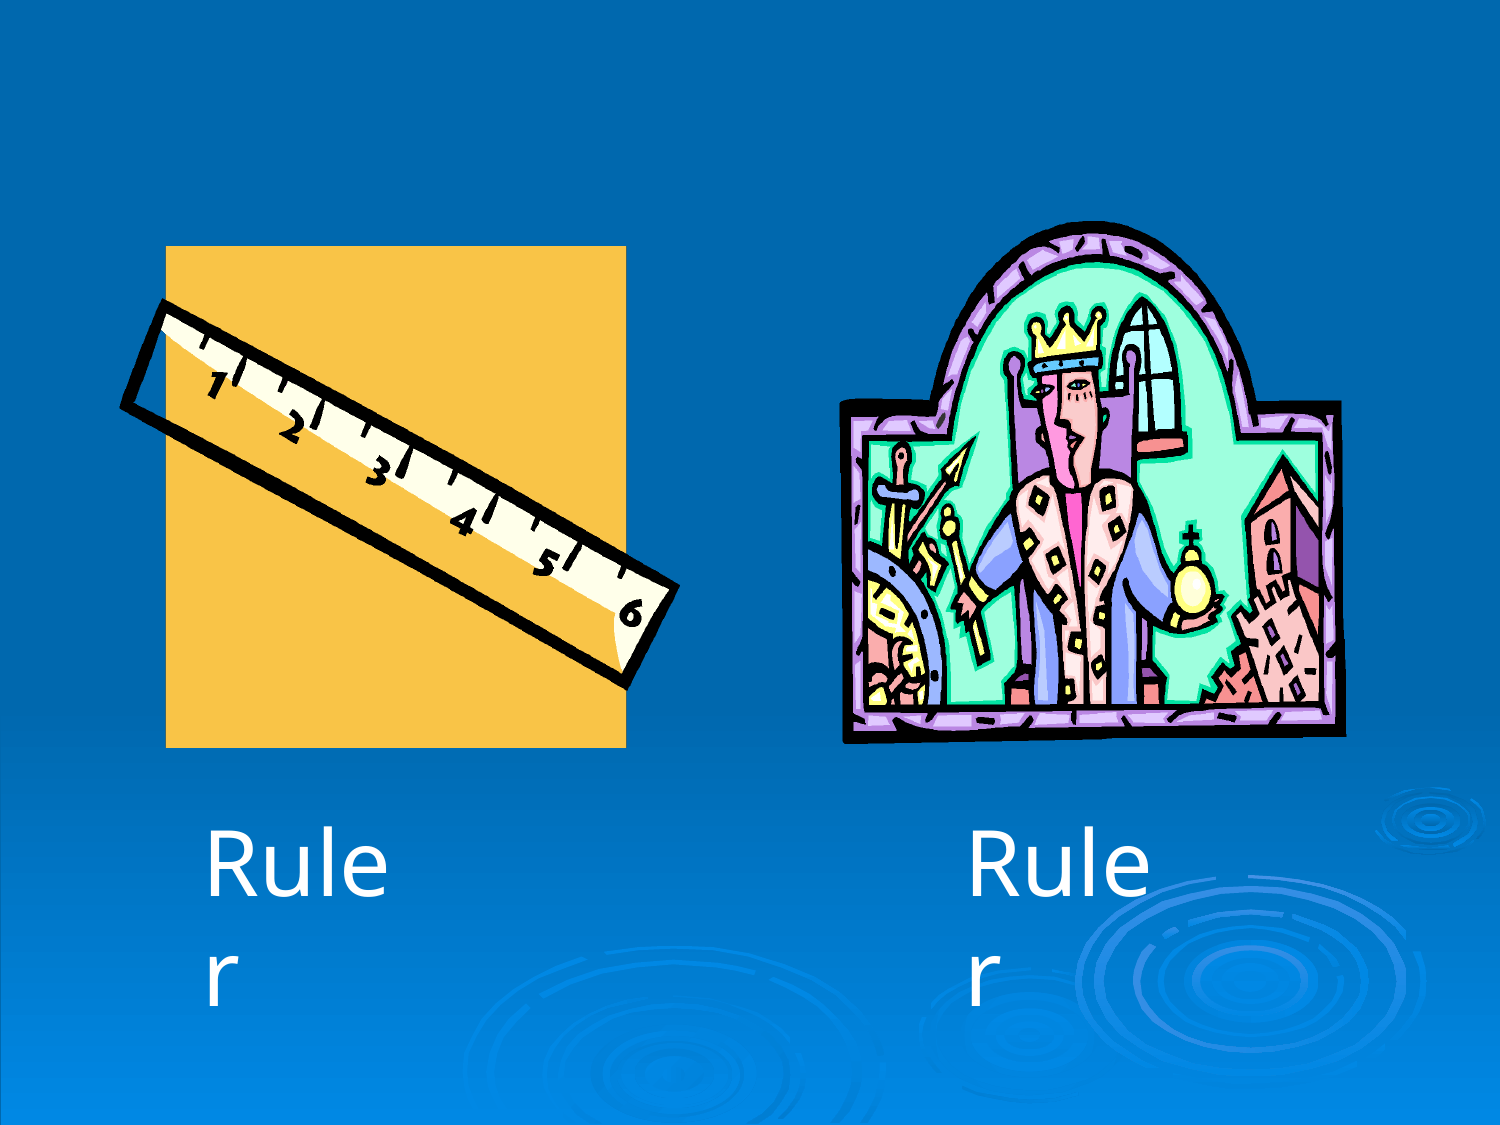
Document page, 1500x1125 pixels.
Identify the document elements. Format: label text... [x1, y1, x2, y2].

picture [831, 210, 1353, 754]
text_box Ruler [949, 796, 1207, 1032]
picture [116, 245, 680, 748]
text_box Ruler [187, 796, 445, 1032]
